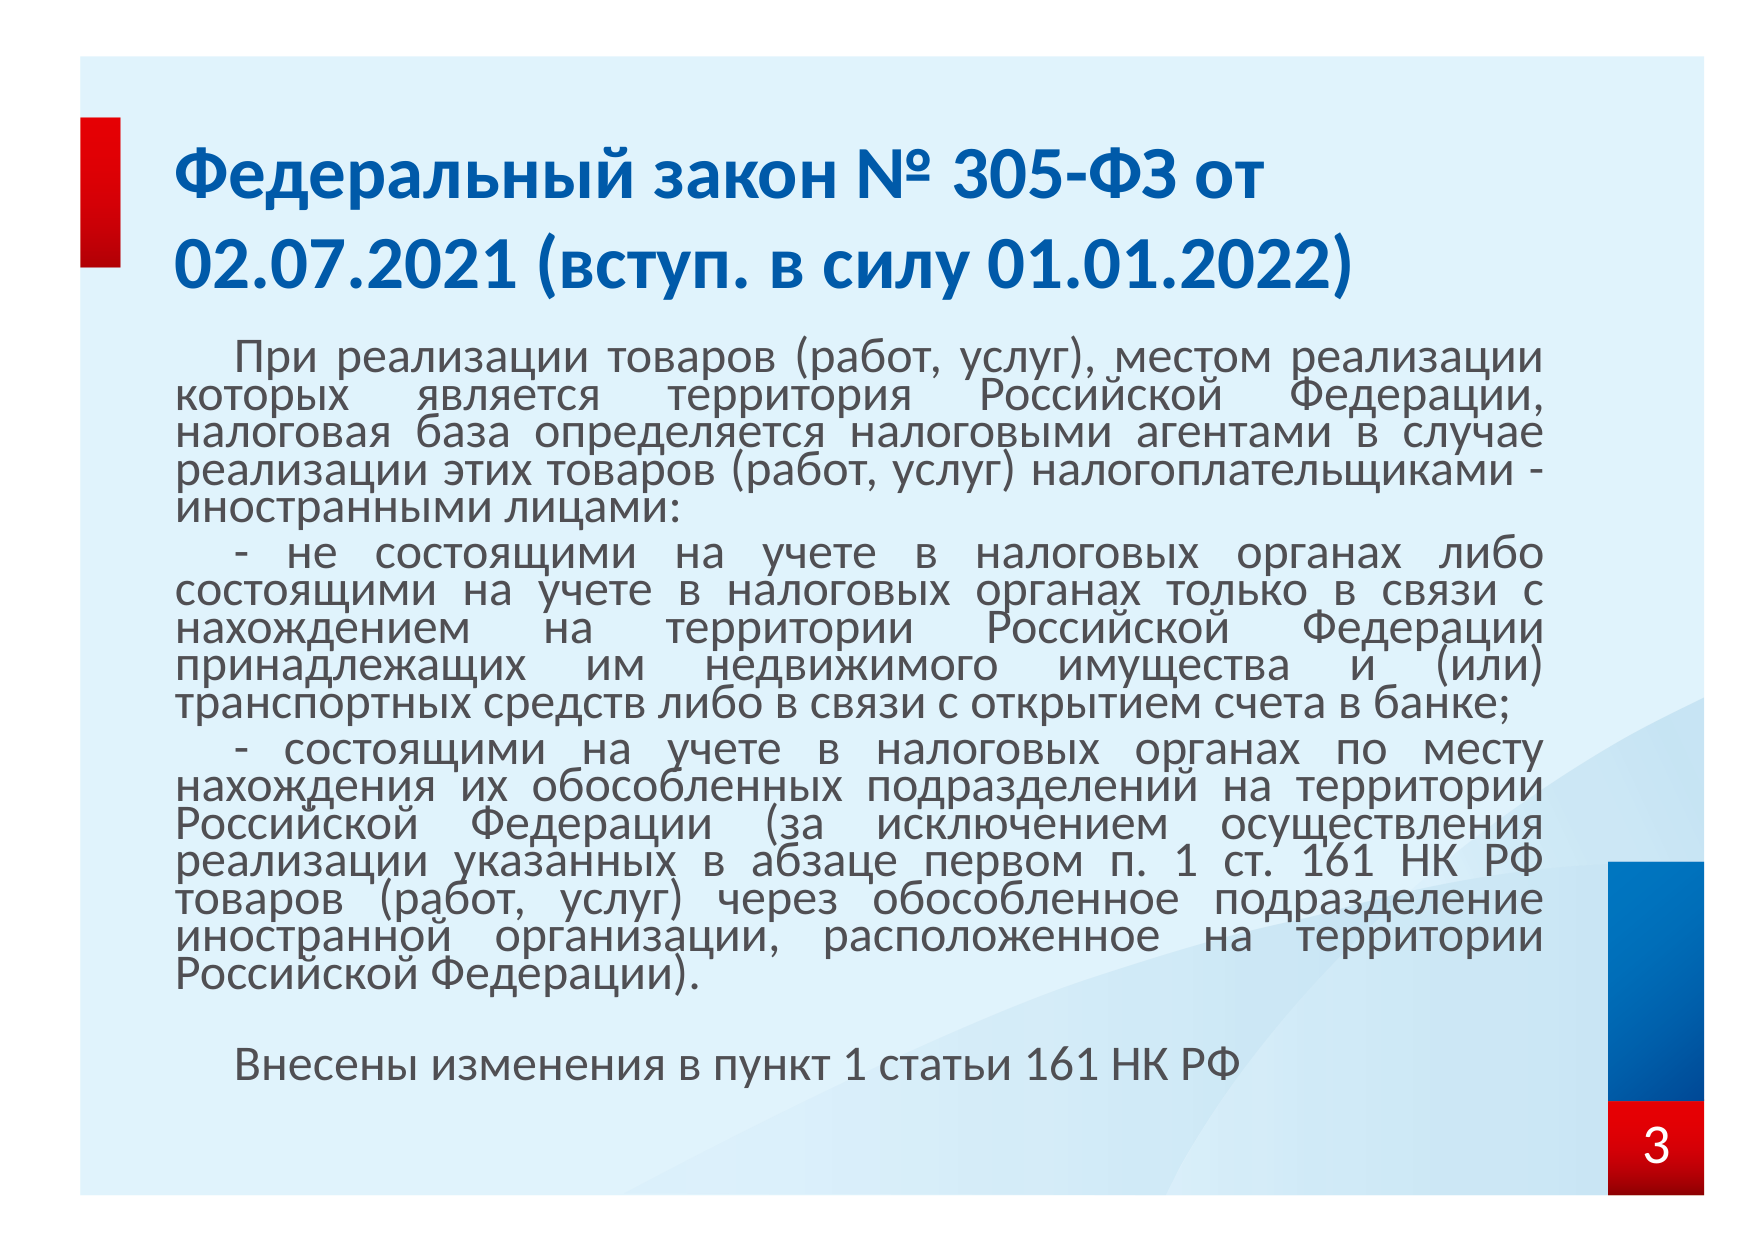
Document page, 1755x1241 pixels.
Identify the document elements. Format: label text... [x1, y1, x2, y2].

title Федеральный закон № 305-ФЗ от 02.07.2021 (вступ. в силу 01.01.2022) [157, 90, 1566, 337]
slide_number 3 [1596, 1092, 1716, 1207]
list При реализации товаров (работ, услуг), местом реализации которых является территория Российской Федерации, налоговая база определяется налоговыми агентами в случае реализации этих товаров (работ, услуг) налогоплательщиками - иностранными лицами: - не состоящими на учете в налоговых органах либо состоящими на учете в налоговых органах только в связи с нахождением на территории Российской Федерации принадлежащих им недвижимого имущества и (или) транспортных средств либо в связи с открытием счета в банке; - состоящими на учете в налоговых органах по месту нахождения их обособленных подразделений на территории Российской Федерации (за исключением осуществления реализации указанных в абзаце первом п. 1 ст. 161 НК РФ товаров (работ, услуг) через обособленное подразделение иностранной организации, расположенное на территории Российской Федерации). Внесены изменения в пункт 1 статьи 161 НК РФ [157, 337, 1563, 1164]
picture [0, 0, 1754, 1240]
